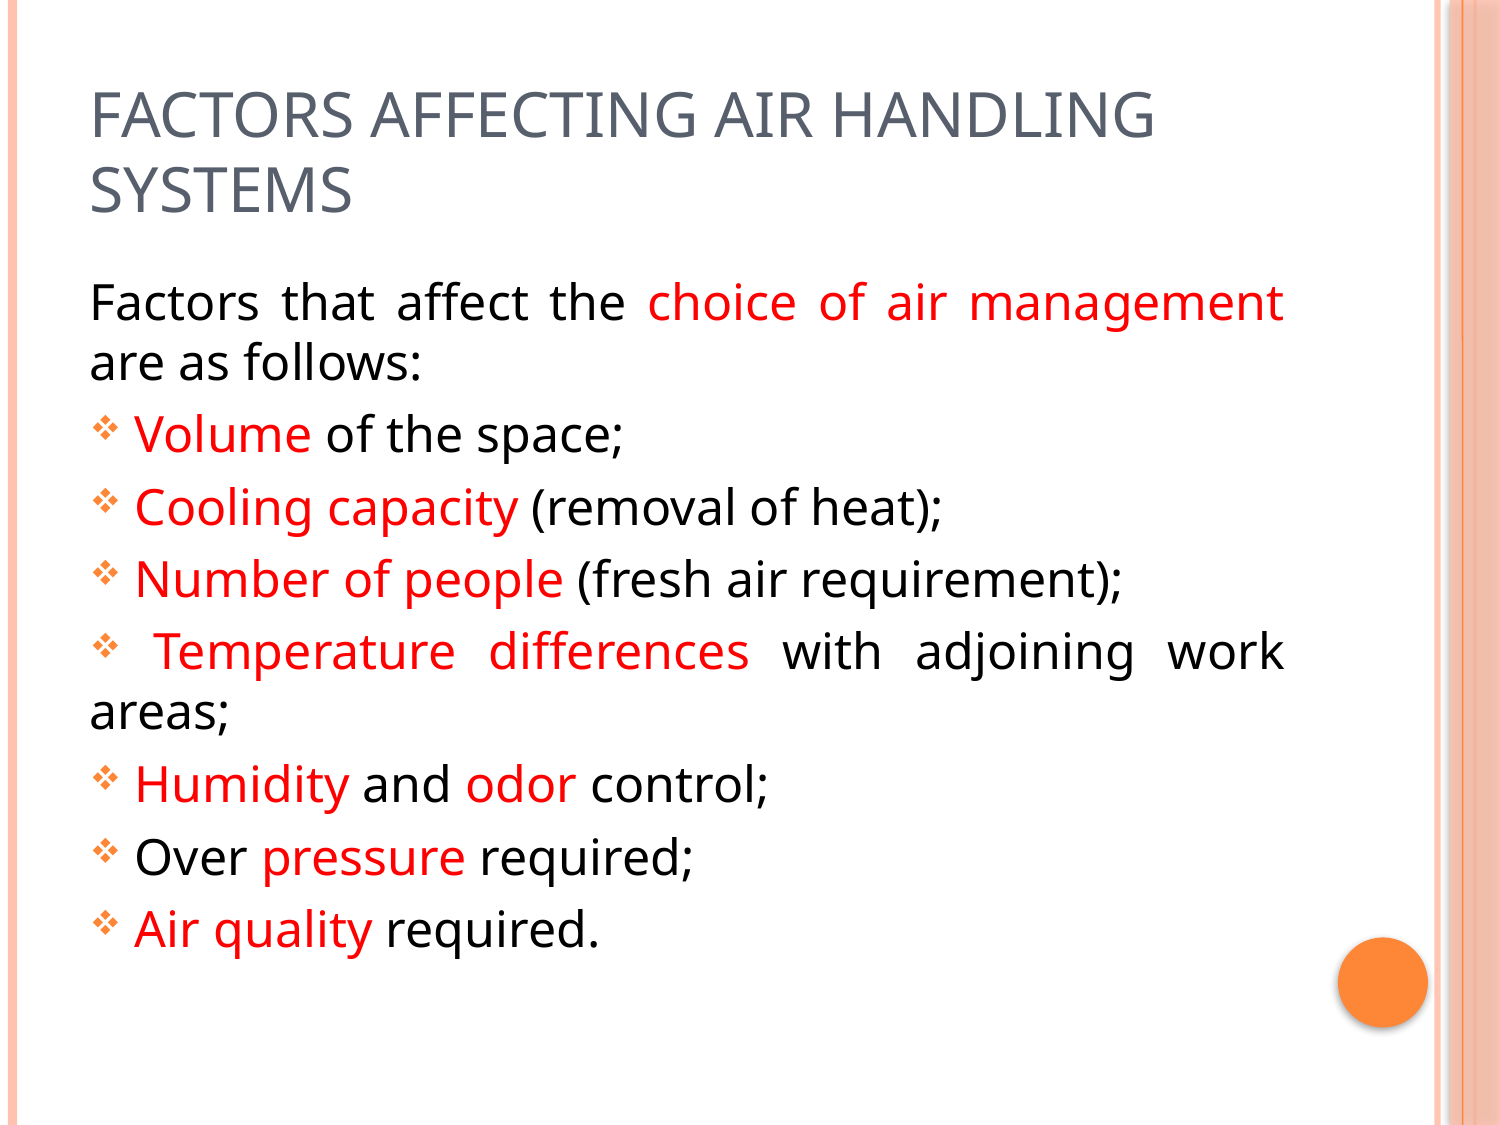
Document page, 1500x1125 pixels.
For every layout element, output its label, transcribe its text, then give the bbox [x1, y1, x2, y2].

list Factors that affect the choice of air management are as follows: Volume of the space; Cooling capacity (removal of heat); Number of people (fresh air requirement); Temperature differences with adjoining work areas; Humidity and odor control; Over pressure required; Air quality required. [75, 262, 1300, 1062]
title Factors affecting air handling systems [75, 45, 1300, 233]
